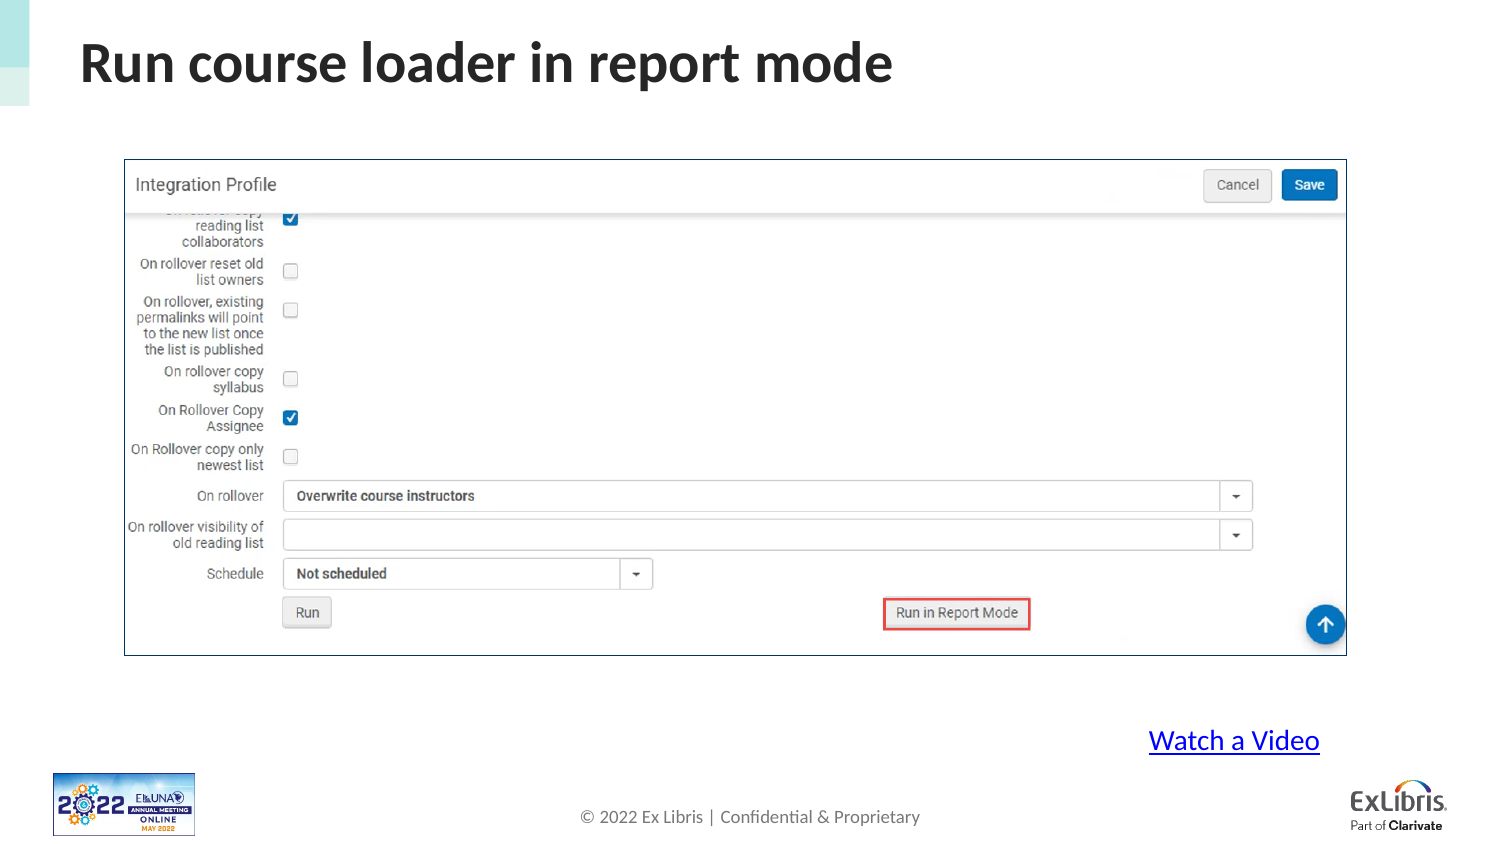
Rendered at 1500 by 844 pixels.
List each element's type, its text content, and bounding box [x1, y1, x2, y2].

picture [53, 773, 195, 836]
picture [1351, 780, 1447, 830]
text_box Watch a Video [1134, 714, 1406, 764]
title Run course loader in report mode [64, 11, 1447, 107]
picture [123, 159, 1348, 656]
